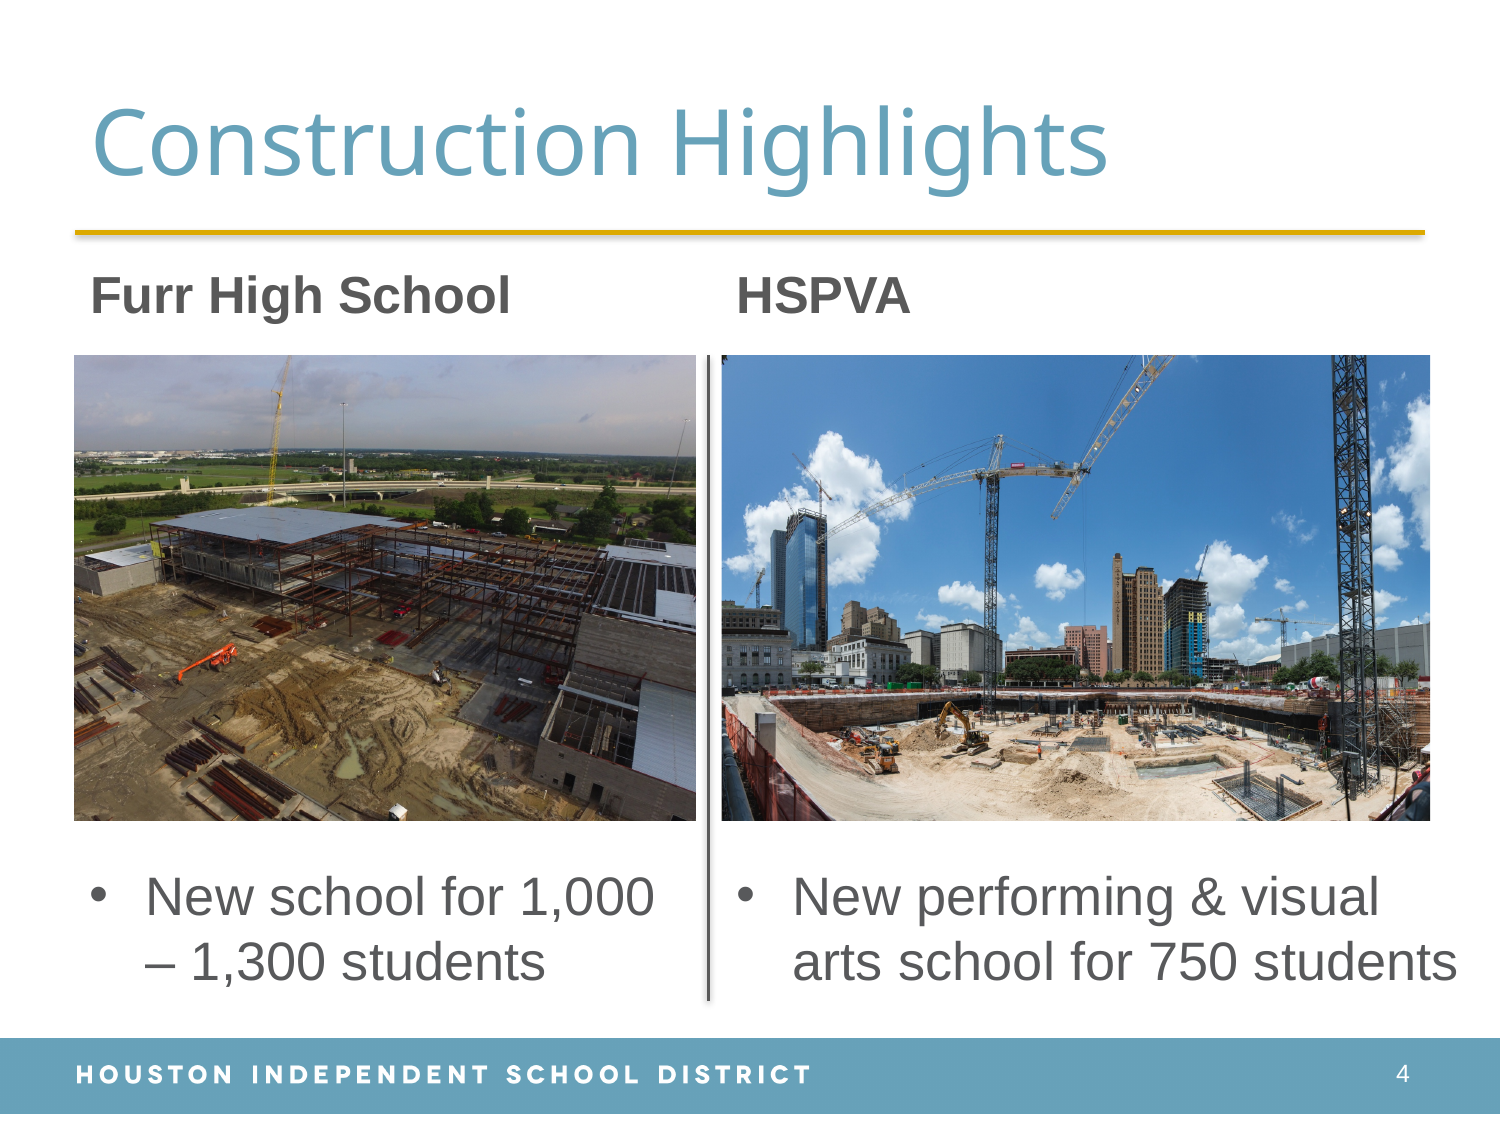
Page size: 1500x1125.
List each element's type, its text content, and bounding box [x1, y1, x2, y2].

title Construction Highlights [75, 45, 1425, 233]
picture [721, 355, 1431, 822]
slide_number 4 [1074, 1042, 1425, 1103]
text_box New school for 1,000 – 1,300 students [74, 853, 696, 999]
text_box HSPVA [721, 253, 1431, 339]
text_box Furr High School [75, 253, 696, 339]
text_box New performing & visual arts school for 750 students [721, 853, 1486, 999]
picture [0, 1038, 1500, 1114]
picture [74, 355, 696, 822]
